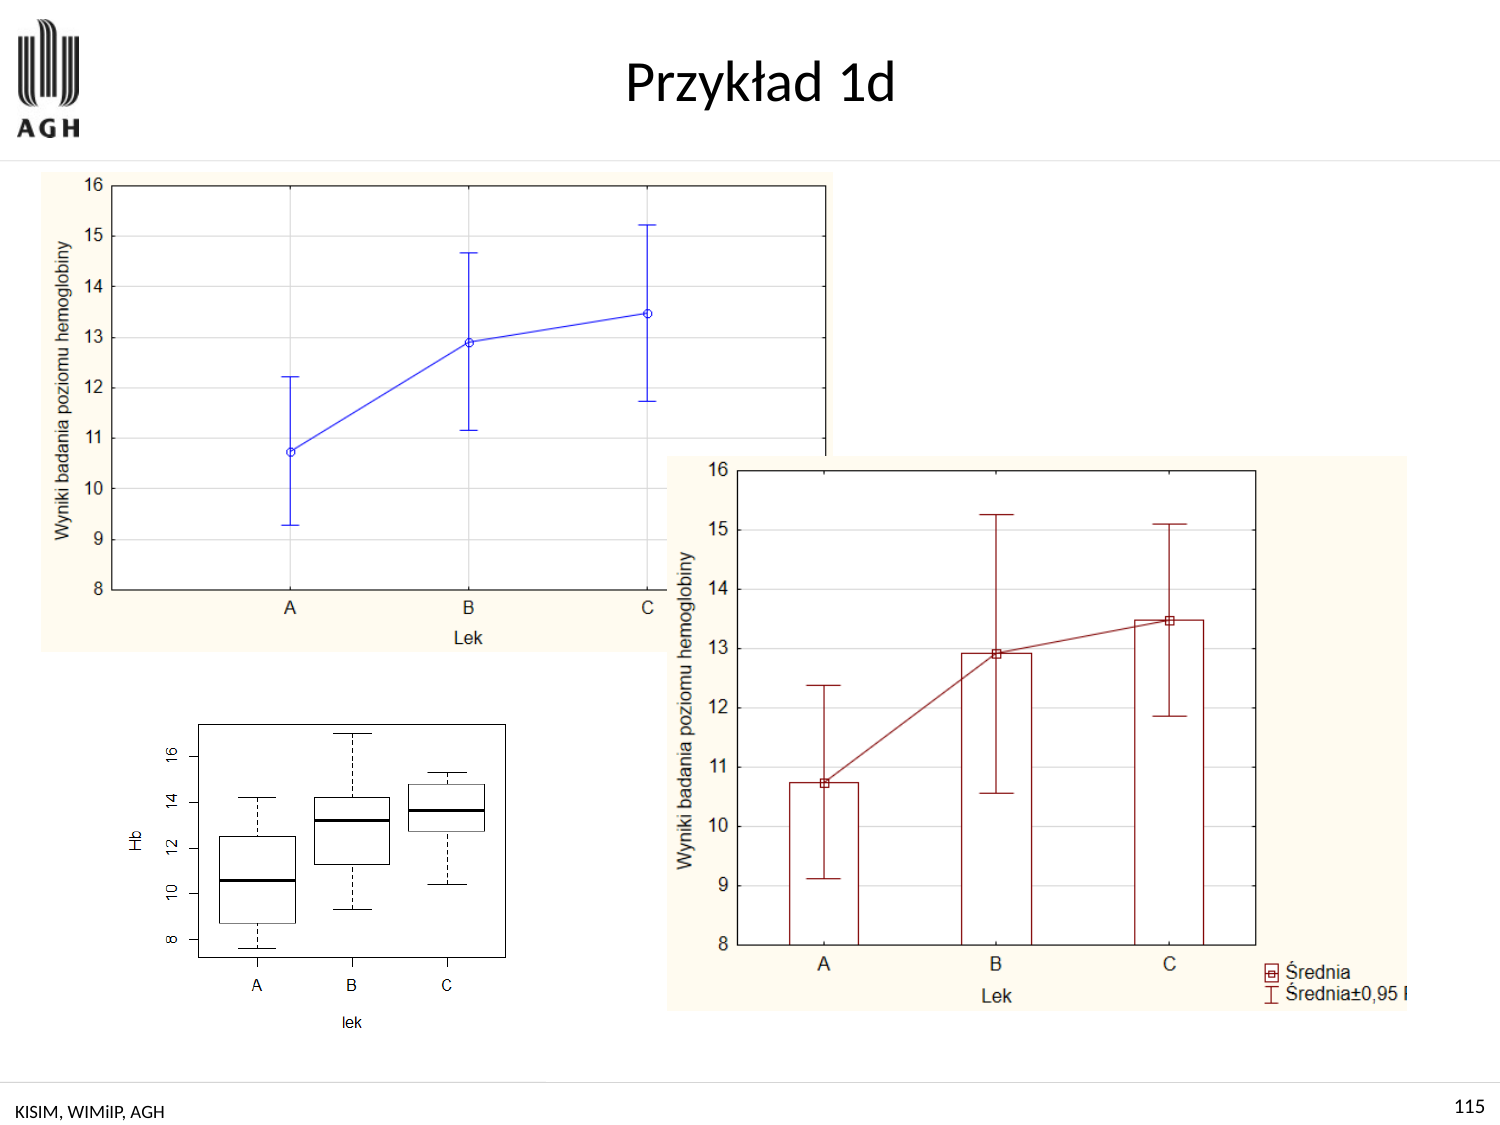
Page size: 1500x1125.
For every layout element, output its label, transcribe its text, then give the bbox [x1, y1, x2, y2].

picture [17, 19, 79, 138]
picture [41, 172, 1407, 1011]
footer KISIM, WIMiIP, AGH [0, 1092, 476, 1125]
title Przykład 1d [147, 30, 1377, 126]
picture [123, 715, 514, 1040]
